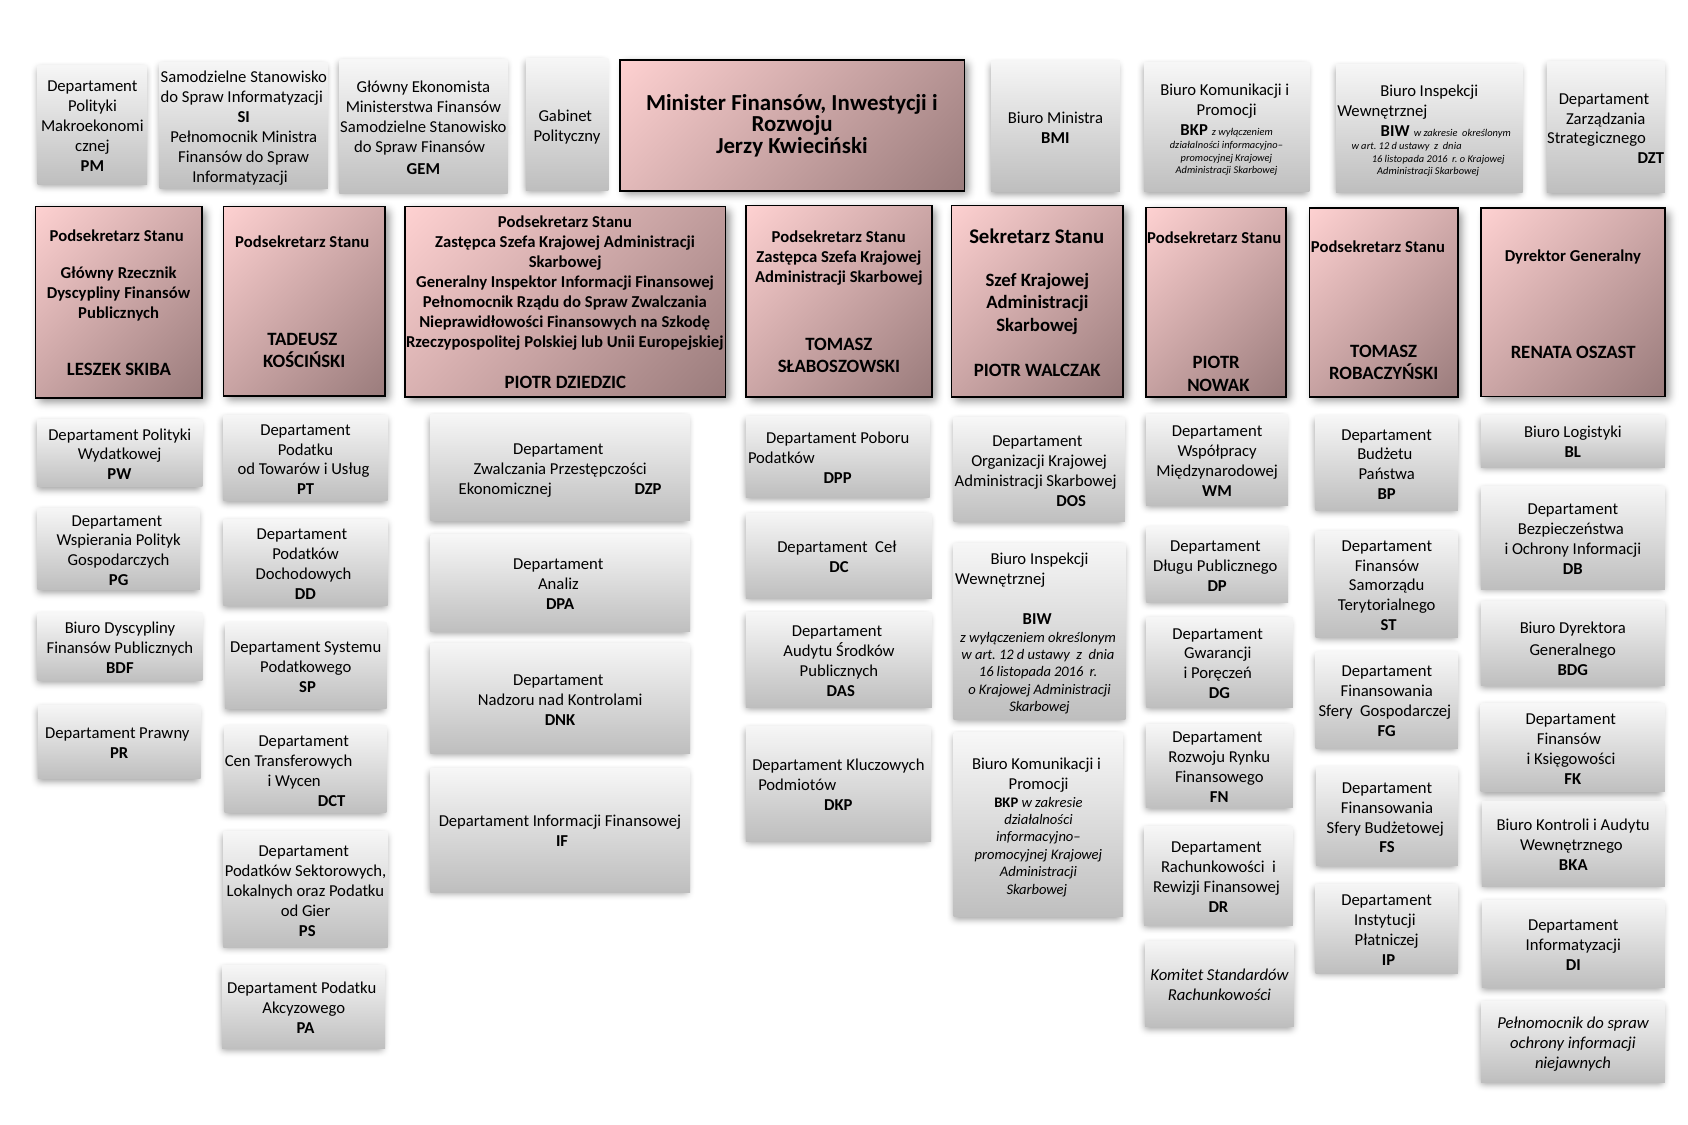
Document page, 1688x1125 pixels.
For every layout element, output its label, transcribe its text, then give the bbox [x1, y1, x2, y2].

text_box Pełnomocnik do spraw ochrony informacji niejawnych [1481, 1001, 1666, 1083]
text_box Biuro Komunikacji i Promocji BKP z wyłączeniem działalności informacyjno–promocyjnej Krajowej Administracji Skarbowej [1144, 62, 1310, 192]
text_box Departament Długu Publicznego DP [1146, 526, 1289, 603]
text_box Minister Finansów, Inwestycji i Rozwoju Jerzy Kwieciński [619, 59, 965, 191]
text_box Departament Podatków Sektorowych, Lokalnych oraz Podatku od Gier PS [223, 831, 388, 948]
text_box Departament Zarządzania Strategicznego DZT [1546, 61, 1665, 193]
text_box Sekretarz Stanu Szef Krajowej Administracji Skarbowej PIOTR WALCZAK [951, 205, 1124, 397]
text_box Departament Podatku od Towarów i Usług PT [223, 415, 388, 501]
text_box Departament Prawny PR [37, 705, 201, 779]
text_box Departament Podatków Dochodowych DD [223, 519, 388, 606]
text_box Departament Rachunkowości i Rewizji Finansowej DR [1144, 826, 1293, 926]
text_box Biuro Ministra BMI [991, 60, 1120, 192]
text_box Departament Polityki Makroekonomicznej PM [37, 65, 148, 185]
text_box Departament Systemu Podatkowego SP [225, 622, 387, 709]
text_box Departament Analiz DPA [430, 534, 691, 632]
text_box Biuro Inspekcji Wewnętrznej BIW z wyłączeniem określonym w art. 12 d ustawy z dnia 16 listopada 2016 r. o Krajowej Administracji Skarbowej [953, 543, 1126, 720]
text_box Departament Gwarancji i Poręczeń DG [1146, 617, 1293, 708]
text_box Biuro Dyrektora Generalnego BDG [1480, 601, 1665, 686]
text_box Podsekretarz Stanu TOMASZ ROBACZYŃSKI [1309, 207, 1458, 397]
text_box Departament Finansów Samorządu Terytorialnego ST [1315, 531, 1458, 638]
text_box Departament Informacji Finansowej IF [430, 768, 691, 893]
text_box Departament Poboru Podatków DPP [745, 416, 930, 498]
text_box Podsekretarz Stanu TADEUSZ KOŚCIŃSKI [223, 206, 386, 396]
text_box Departament Informatyzacji DI [1481, 900, 1665, 988]
text_box Departament Wspierania Polityk Gospodarczych PG [37, 508, 200, 590]
text_box Podsekretarz Stanu Główny Rzecznik Dyscypliny Finansów Publicznych LESZEK SKIBA [35, 206, 202, 398]
text_box Podsekretarz Stanu Zastępca Szefa Krajowej Administracji Skarbowej Generalny Inspektor Informacji Finansowej Pełnomocnik Rządu do Spraw Zwalczania Nieprawidłowości Finansowych na Szkodę Rzeczypospolitej Polskiej lub Unii Europejskiej PIOTR DZIEDZIC [404, 206, 726, 397]
text_box Departament Audytu Środków Publicznych DAS [745, 612, 932, 708]
text_box Departament Współpracy Międzynarodowej WM [1146, 414, 1289, 506]
text_box Departament Finansowania Sfery Gospodarczej FG [1315, 651, 1458, 749]
text_box Departament Organizacji Krajowej Administracji Skarbowej DOS [953, 417, 1125, 522]
text_box Samodzielne Stanowisko do Spraw Informatyzacji SI Pełnomocnik Ministra Finansów do Spraw Informatyzacji [159, 62, 328, 189]
text_box Biuro Kontroli i Audytu Wewnętrznego BKA [1481, 801, 1665, 887]
text_box Departament Budżetu Państwa BP [1315, 415, 1458, 511]
text_box Departament Ceł DC [745, 513, 932, 599]
text_box Departament Podatku Akcyzowego PA [222, 965, 386, 1049]
text_box Departament Kluczowych Podmiotów DKP [745, 726, 932, 842]
text_box Biuro Komunikacji i Promocji BKP w zakresie działalności informacyjno–promocyjnej Krajowej Administracji Skarbowej [953, 732, 1124, 917]
text_box Biuro Inspekcji Wewnętrznej BIW w zakresie określonym w art. 12 d ustawy z dnia 16 listopada 2016 r. o Krajowej Administracji Skarbowej [1336, 64, 1523, 193]
text_box Podsekretarz Stanu Zastępca Szefa Krajowej Administracji Skarbowej TOMASZ SŁABOSZOWSKI [745, 205, 932, 397]
text_box Departament Polityki Wydatkowej PW [37, 419, 203, 487]
text_box Podsekretarz Stanu PIOTR NOWAK [1146, 207, 1287, 397]
text_box Gabinet Polityczny [525, 58, 609, 191]
text_box Departament Finansowania Sfery Budżetowej FS [1316, 766, 1458, 866]
text_box Dyrektor Generalny RENATA OSZAST [1481, 208, 1666, 397]
text_box Biuro Logistyki BL [1480, 415, 1665, 468]
text_box Departament Rozwoju Rynku Finansowego FN [1145, 724, 1293, 808]
text_box Departament Cen Transferowych i Wycen DCT [224, 725, 387, 813]
text_box Departament Bezpieczeństwa i Ochrony Informacji DB [1480, 486, 1665, 590]
text_box Główny Ekonomista Ministerstwa Finansów Samodzielne Stanowisko do Spraw Finansów GEM [339, 59, 508, 194]
text_box Biuro Dyscypliny Finansów Publicznych BDF [37, 612, 203, 681]
text_box Departament Nadzoru nad Kontrolami DNK [430, 643, 691, 754]
text_box Departament Finansów i Księgowości FK [1480, 703, 1665, 792]
text_box Komitet Standardów Rachunkowości [1145, 941, 1294, 1027]
text_box Departament Zwalczania Przestępczości Ekonomicznej DZP [430, 414, 691, 521]
text_box Departament Instytucji Płatniczej IP [1315, 884, 1458, 974]
